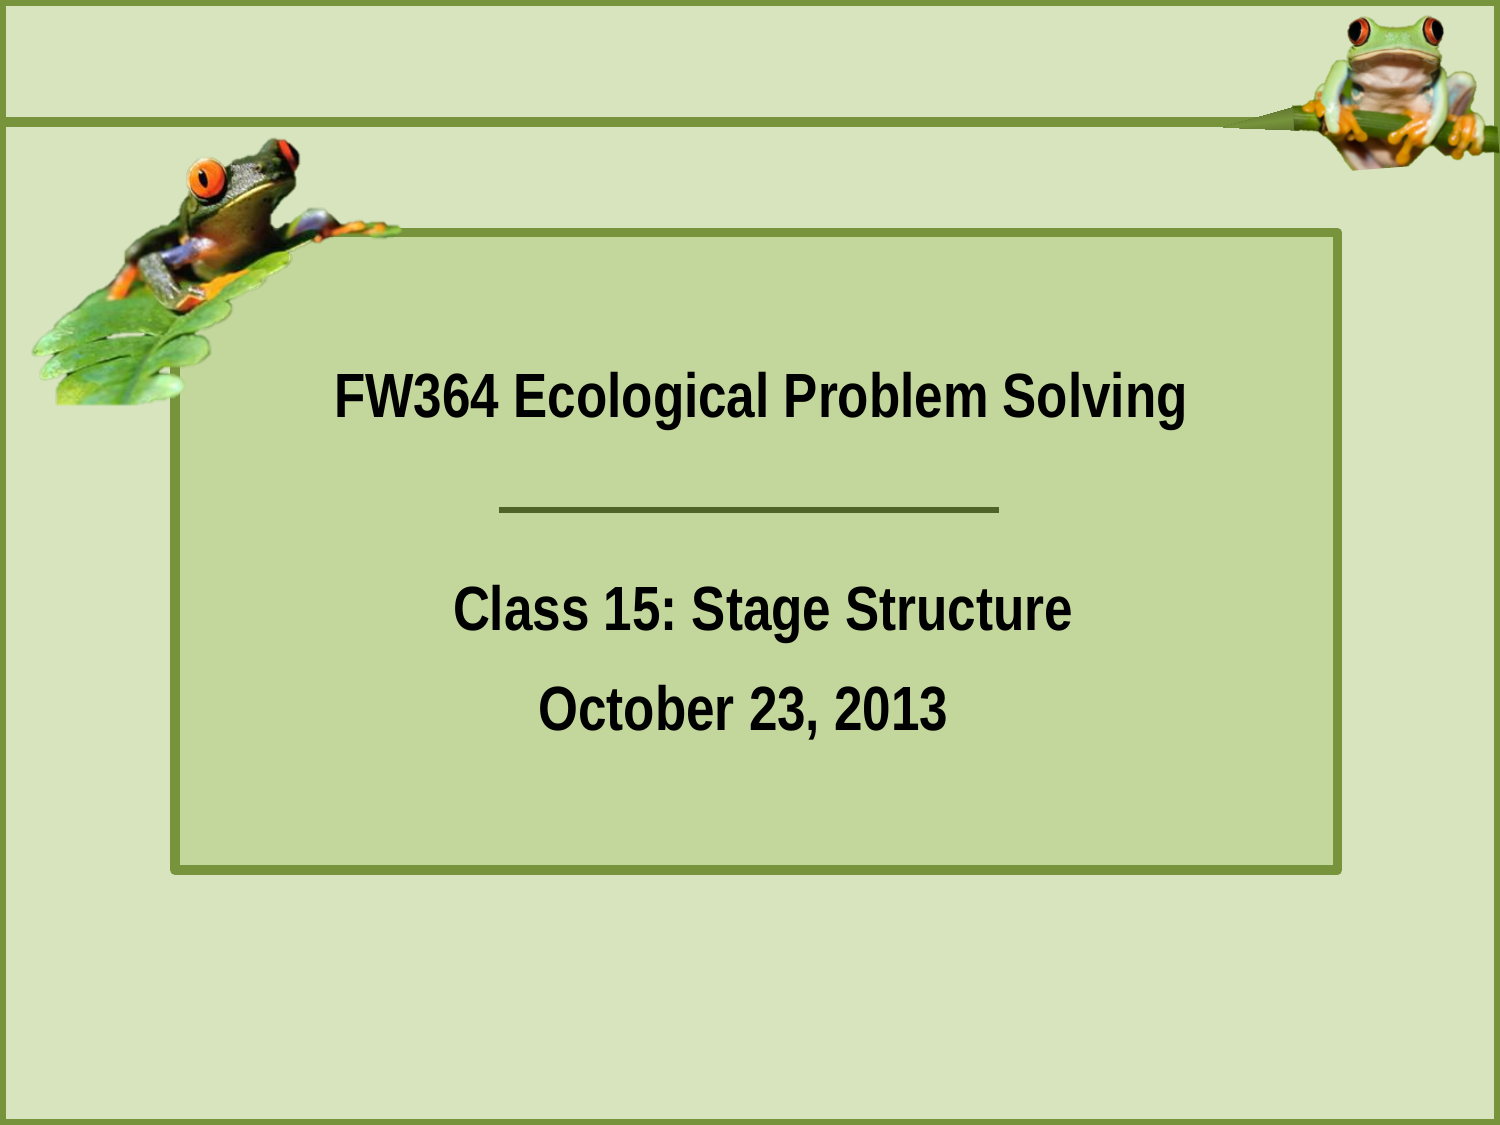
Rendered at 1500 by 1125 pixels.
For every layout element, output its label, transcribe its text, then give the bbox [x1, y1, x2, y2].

picture [1285, 5, 1500, 175]
text_box [173, 231, 1340, 872]
text_box FW364 Ecological Problem Solving [274, 347, 1263, 438]
text_box October 23, 2013 [412, 660, 1075, 751]
text_box Class 15: Stage Structure [252, 560, 1275, 651]
picture [11, 44, 493, 406]
